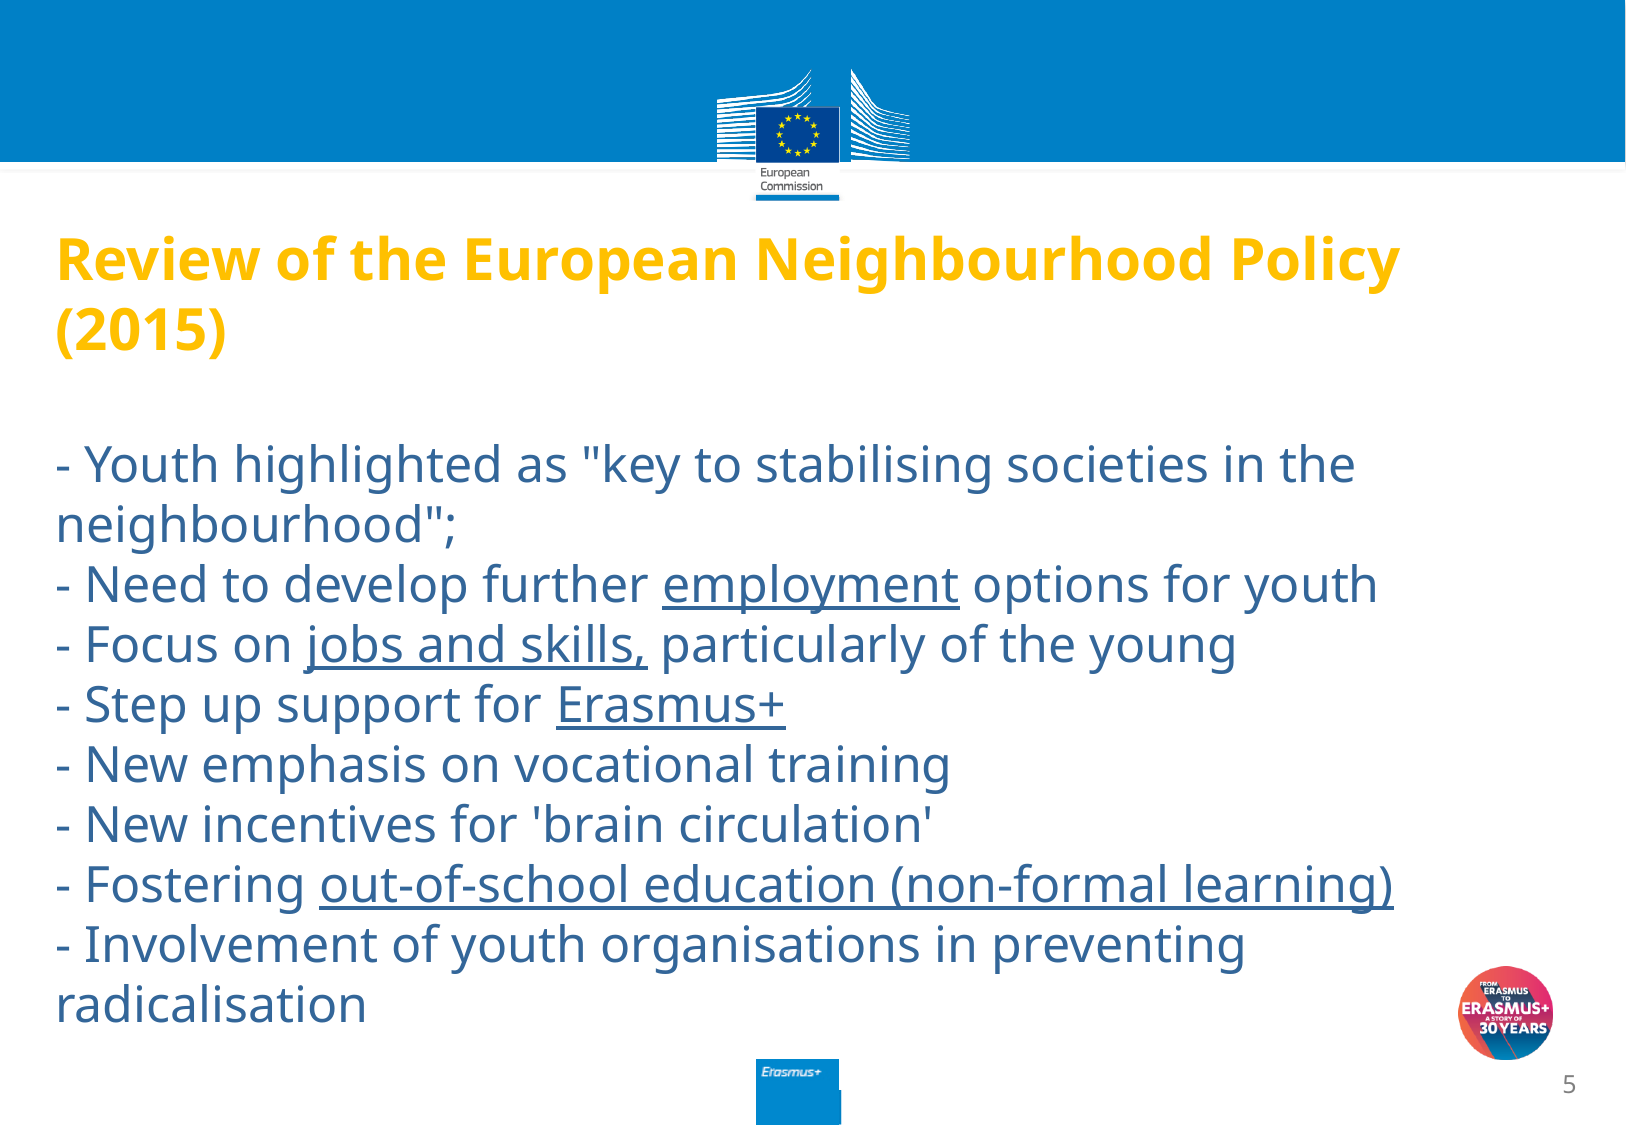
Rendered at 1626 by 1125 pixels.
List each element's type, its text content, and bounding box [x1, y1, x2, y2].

picture [0, 170, 1625, 1125]
slide_number 5 [1212, 1060, 1592, 1125]
picture [762, 1067, 813, 1076]
title Review of the European Neighbourhood Policy (2015) - Youth highlighted as "key to stabilising societies in the neighbourhood"; - Need to develop further employment options for youth - Focus on jobs and skills, particularly of the young - Step up support for Erasmus+ - New emphasis on vocational training - New incentives for 'brain circulation' - Fostering out-of-school education (non-formal learning) - Involvement of youth organisations in preventing radicalisation [39, 677, 1595, 788]
